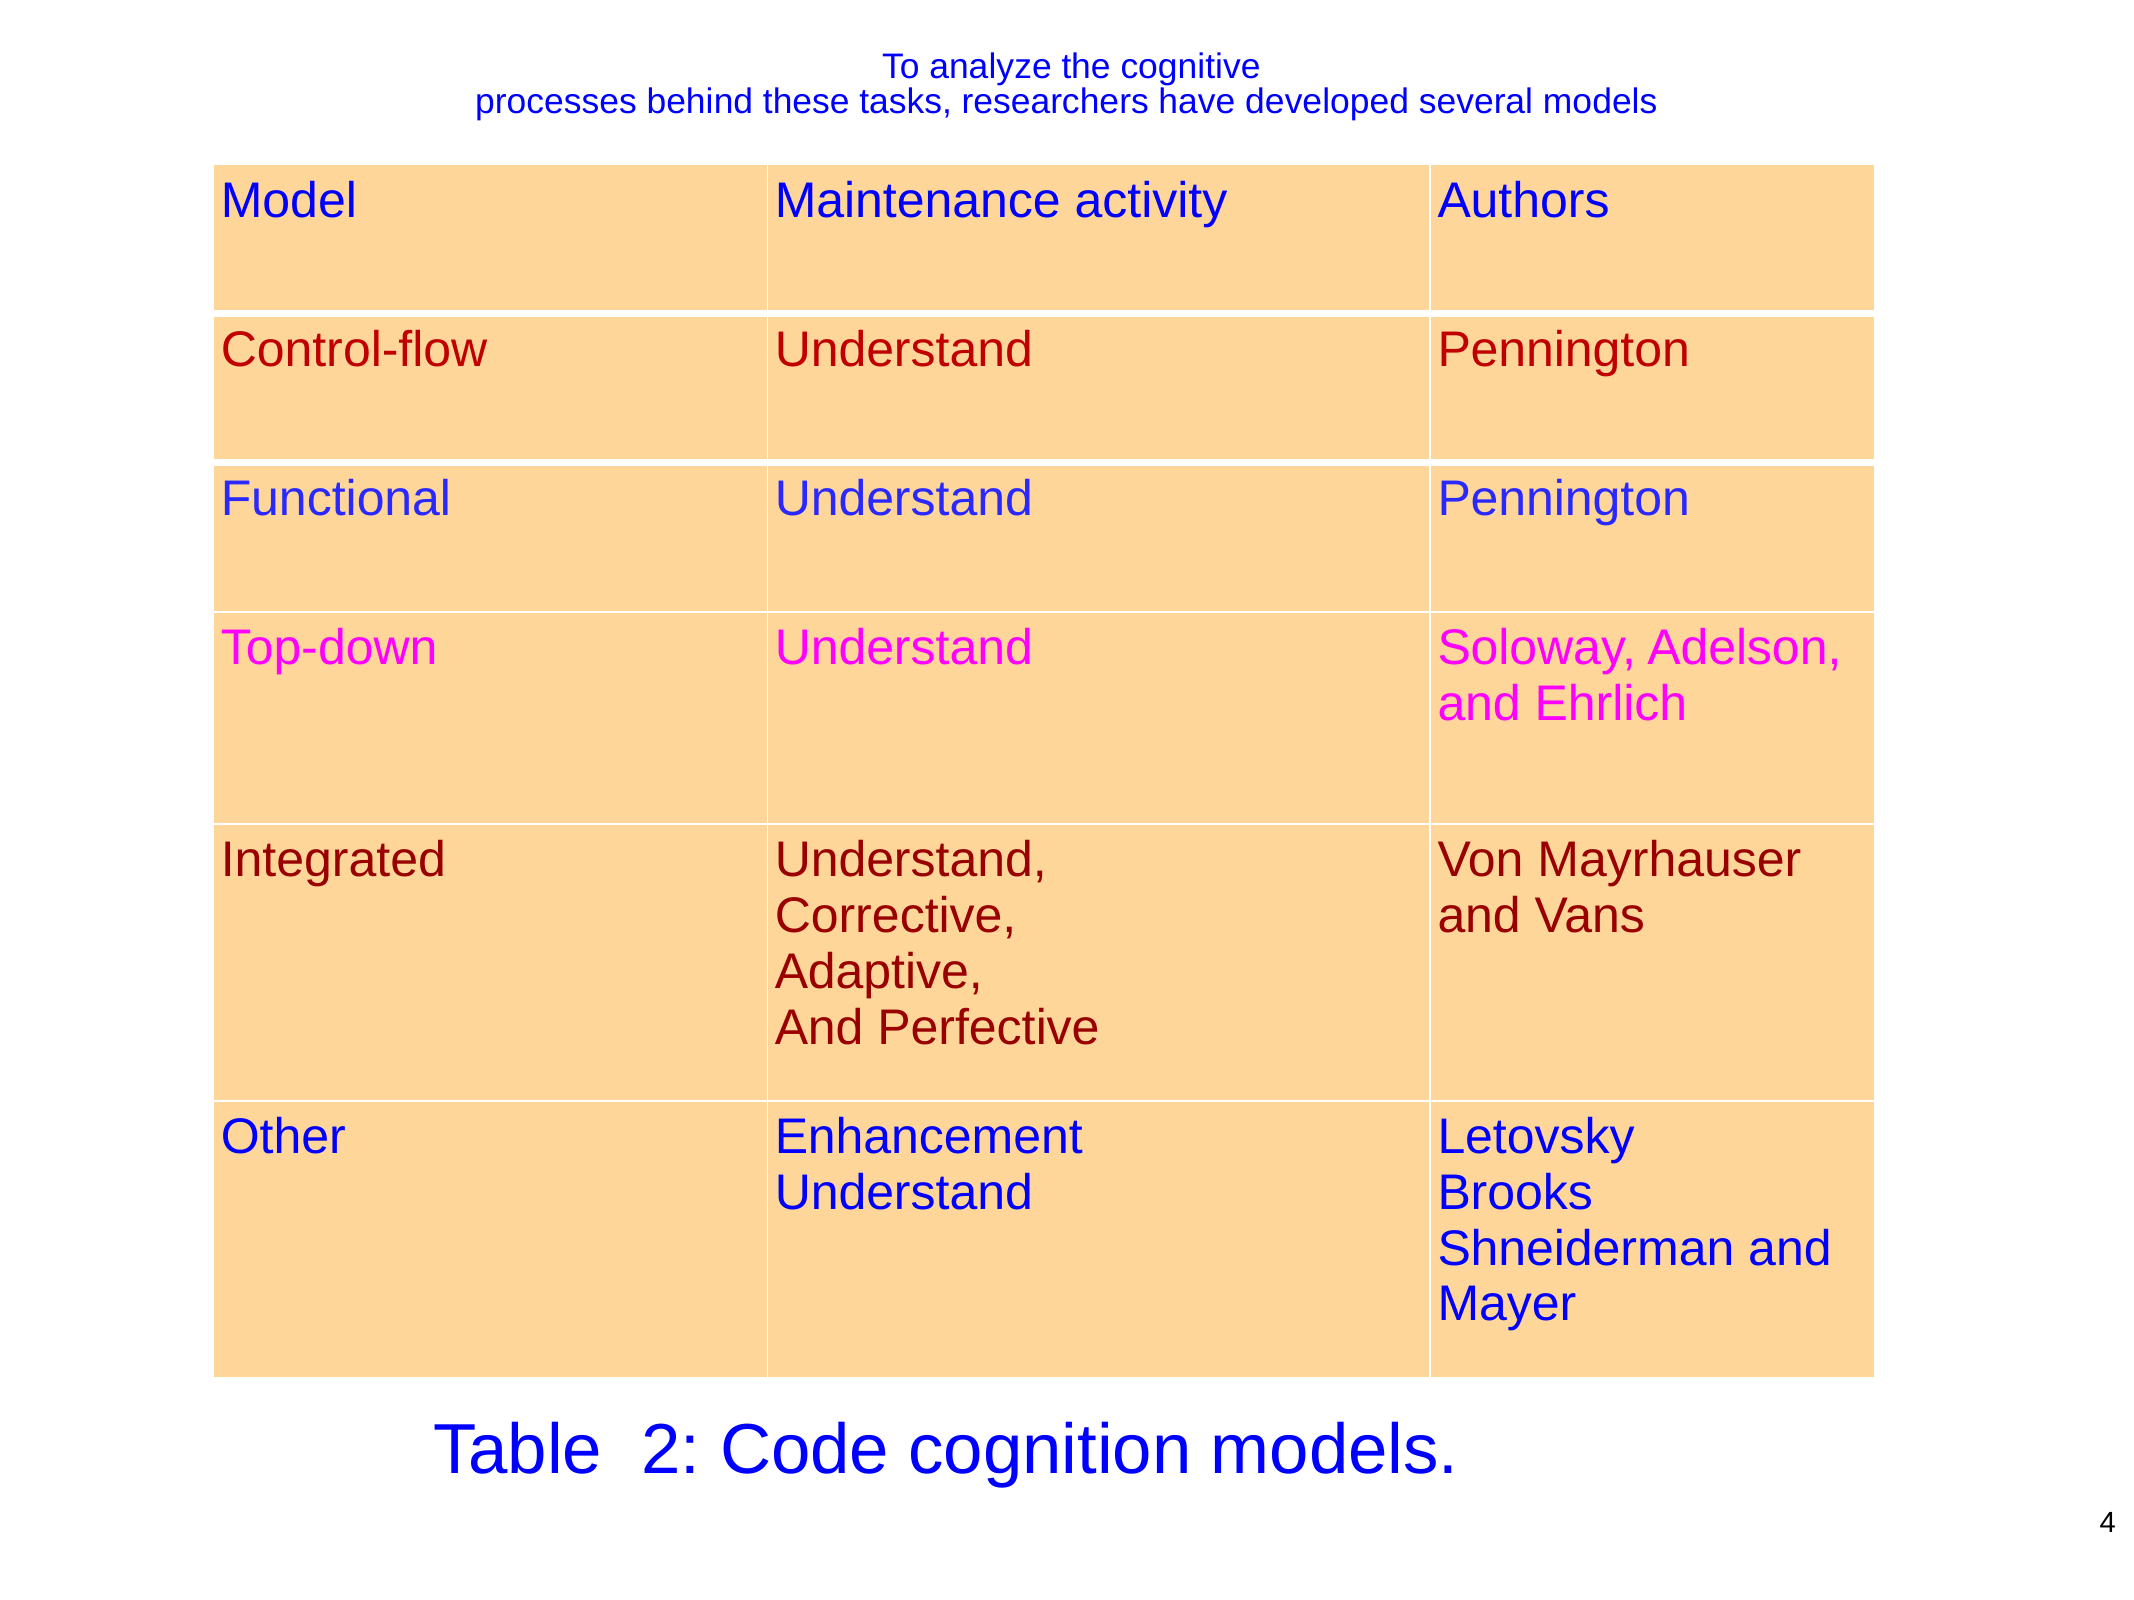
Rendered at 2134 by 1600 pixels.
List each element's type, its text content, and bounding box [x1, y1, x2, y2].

text_box 4 [2088, 1492, 2127, 1549]
slide_number [2092, 1491, 2134, 1547]
table_cell Integrated [214, 825, 767, 1100]
table_header Authors [1431, 165, 1874, 310]
table_cell Letovsky Brooks Shneiderman and Mayer [1431, 1102, 1874, 1377]
table_header Maintenance activity [768, 165, 1429, 310]
table_cell Understand [768, 317, 1429, 459]
table_cell Pennington [1431, 466, 1874, 611]
table_cell Von Mayrhauser and Vans [1431, 825, 1874, 1100]
table_cell Pennington [1431, 317, 1874, 459]
table_header Model [214, 165, 767, 310]
table_cell Other [214, 1102, 767, 1377]
table_cell Understand [768, 466, 1429, 611]
table_cell Functional [214, 466, 767, 611]
table_cell Enhancement Understand [768, 1102, 1429, 1377]
table_cell Understand, Corrective, Adaptive, And Perfective [768, 825, 1429, 1100]
text_box Table 2: Code cognition models. [284, 1392, 1974, 1499]
table_cell Understand [768, 613, 1429, 823]
table_cell Control-flow [214, 317, 767, 459]
table_cell Top-down [214, 613, 767, 823]
table_cell Soloway, Adelson, and Ehrlich [1431, 613, 1874, 823]
title To analyze the cognitive processes behind these tasks, researchers have developed several models [0, 27, 2134, 143]
